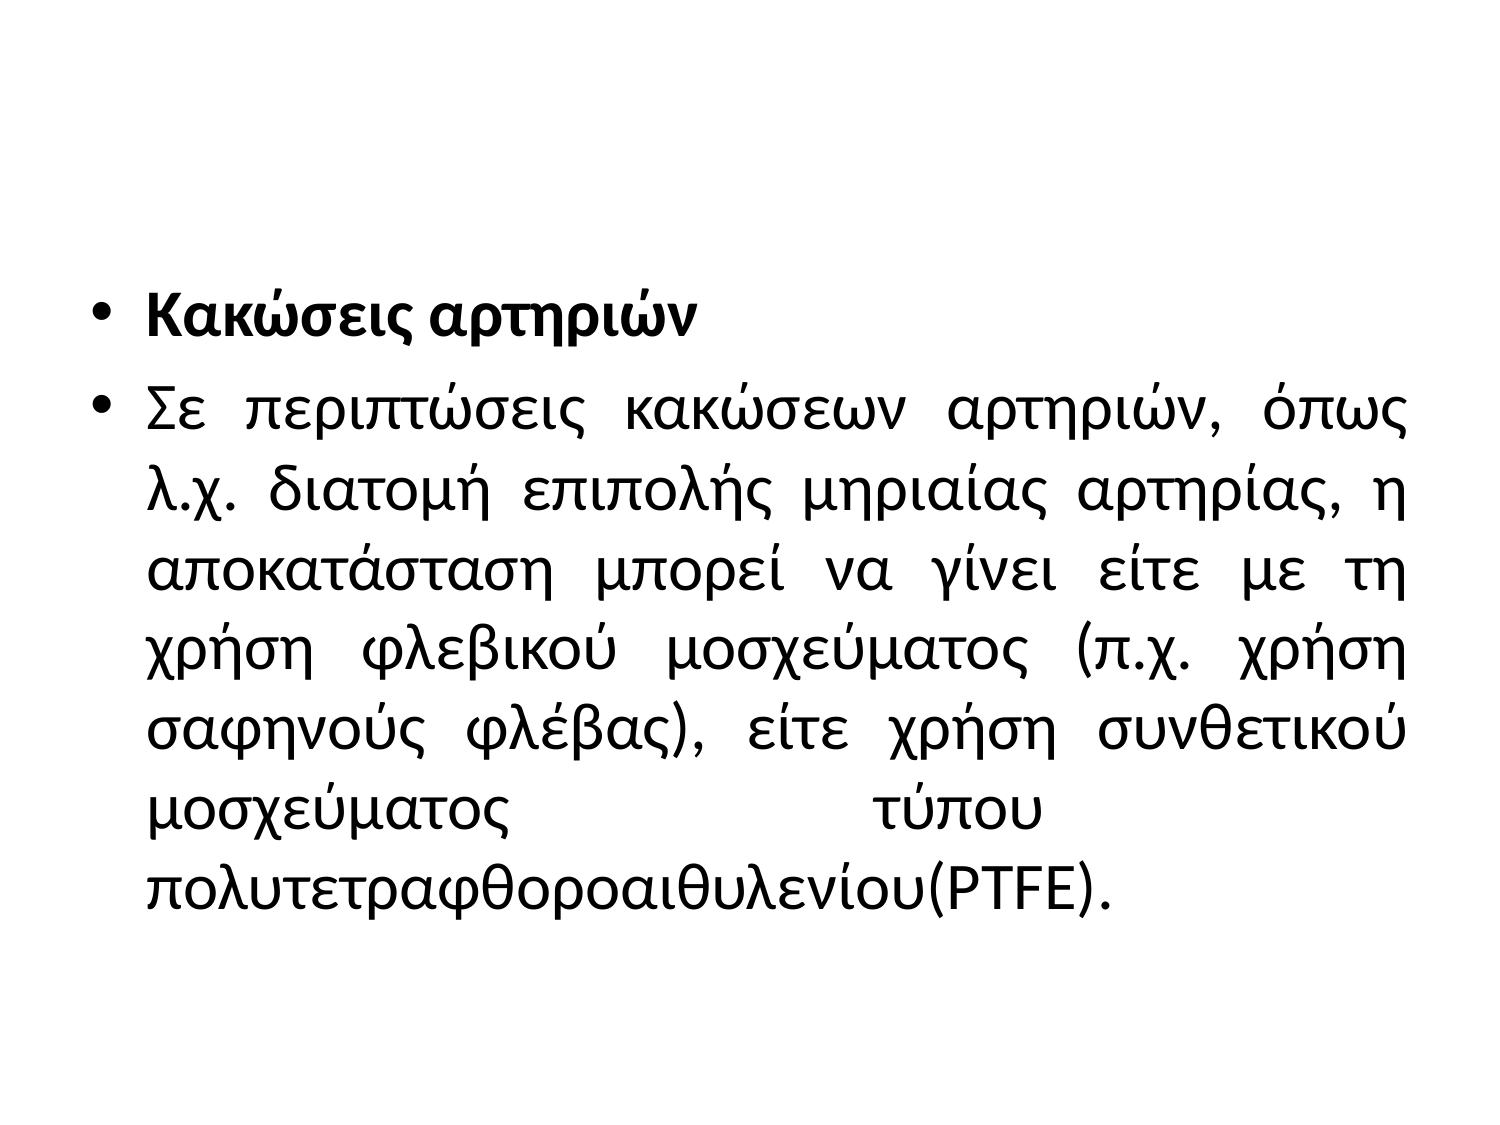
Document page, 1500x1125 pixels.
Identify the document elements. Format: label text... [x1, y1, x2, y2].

list Κακώσεις αρτηριών Σε περιπτώσεις κακώσεων αρτηριών, όπως λ.χ. διατομή επιπολής μηριαίας αρτηρίας, η αποκατάσταση μπορεί να γίνει είτε με τη χρήση φλεβικού μοσχεύματος (π.χ. χρήση σαφηνούς φλέβας), είτε χρήση συνθετικού μοσχεύματος τύπου πολυτετραφθοροαιθυλενίου(PTFE). [75, 262, 1425, 1005]
